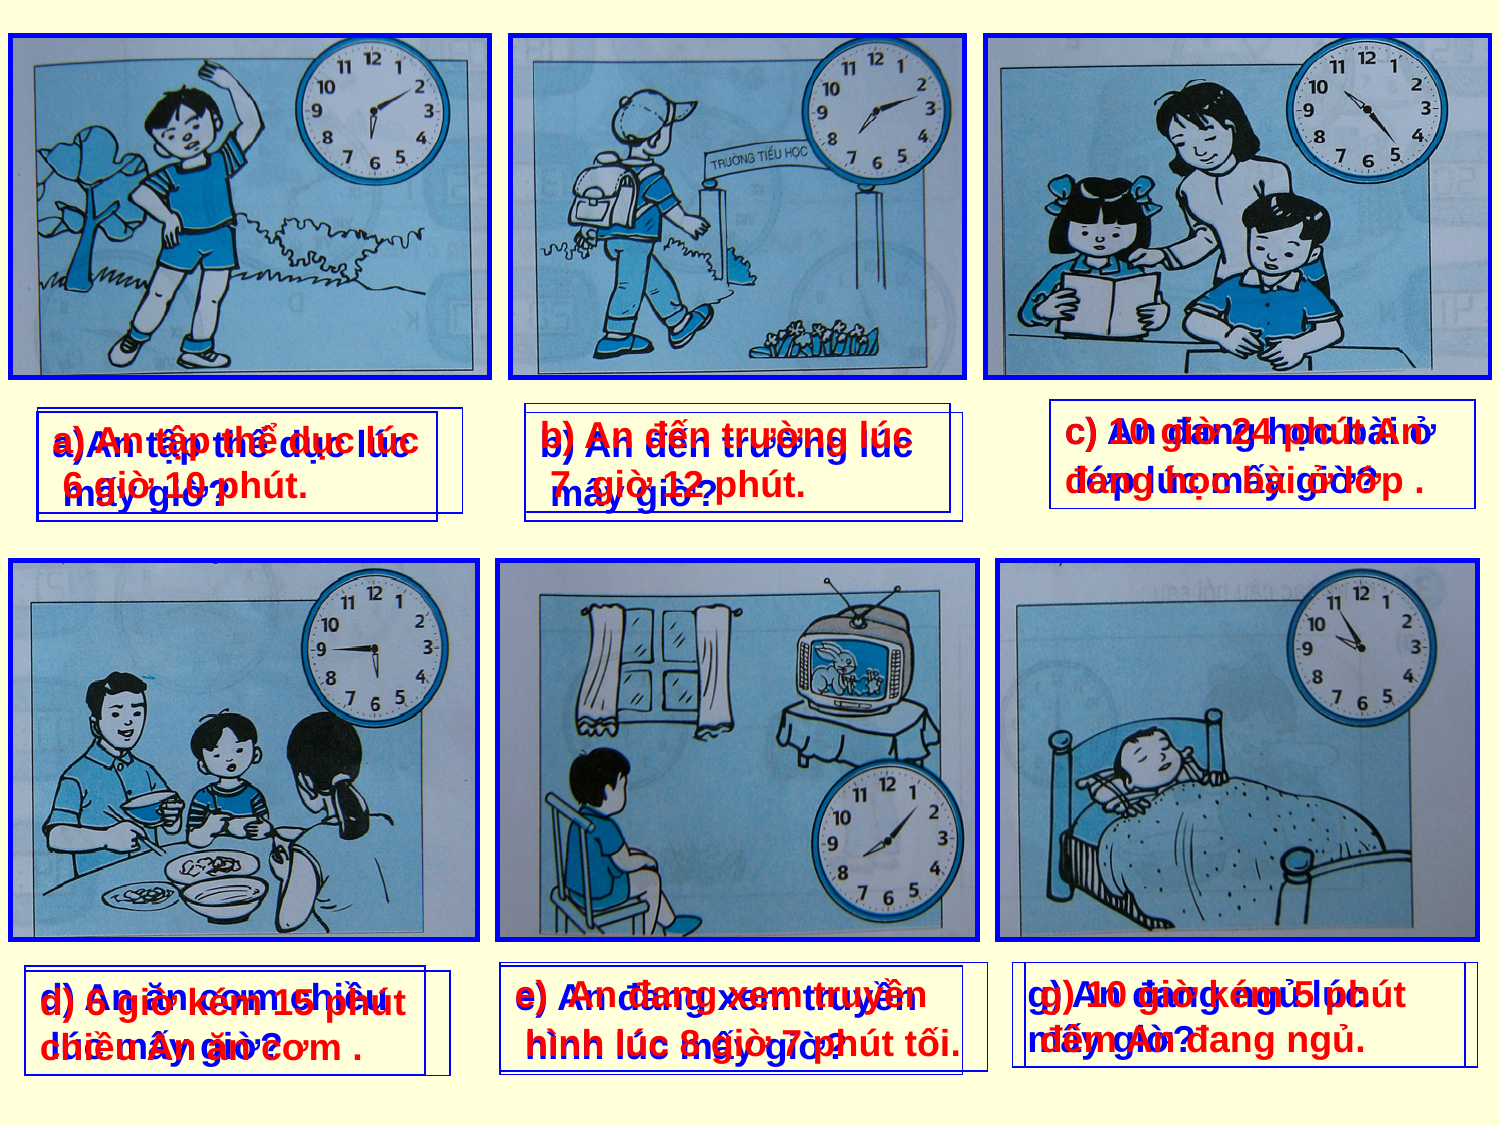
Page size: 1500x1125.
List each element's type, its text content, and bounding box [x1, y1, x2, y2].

text_box d) 6 giờ kém 15 phút chiều An ăn cơm . [24, 970, 450, 1076]
picture [499, 562, 976, 938]
text_box a)An tập thể dục lúc mấy giờ? [37, 513, 438, 521]
picture [987, 37, 1488, 376]
text_box b) An đến trường lúc mấy giờ? [524, 412, 963, 521]
text_box g) An đang ngủ lúc mấy giờ? [1012, 962, 1024, 1068]
text_box d) An ăn cơm chiều lúc mấy giờ? [24, 965, 425, 970]
text_box a) An tập thể dục lúc 6 giờ 10 phút. [37, 408, 463, 513]
text_box c) 10 giờ 24 phút An đang học bài ở lớp . [1050, 399, 1475, 509]
text_box b) An đến trường lúc 7 giờ 12 phút. [525, 403, 950, 512]
picture [999, 562, 1476, 938]
text_box e) An đang xem truyền hình lúc mấy giờ? [499, 965, 963, 1075]
text_box g) 10 giờ kém 5 phút đêm An đang ngủ. [1024, 962, 1478, 1068]
text_box e) An đang xem truyền hình lúc 8 giờ 7 phút tối. [500, 962, 988, 1071]
picture [512, 37, 963, 376]
picture [12, 37, 488, 376]
picture [12, 562, 476, 938]
